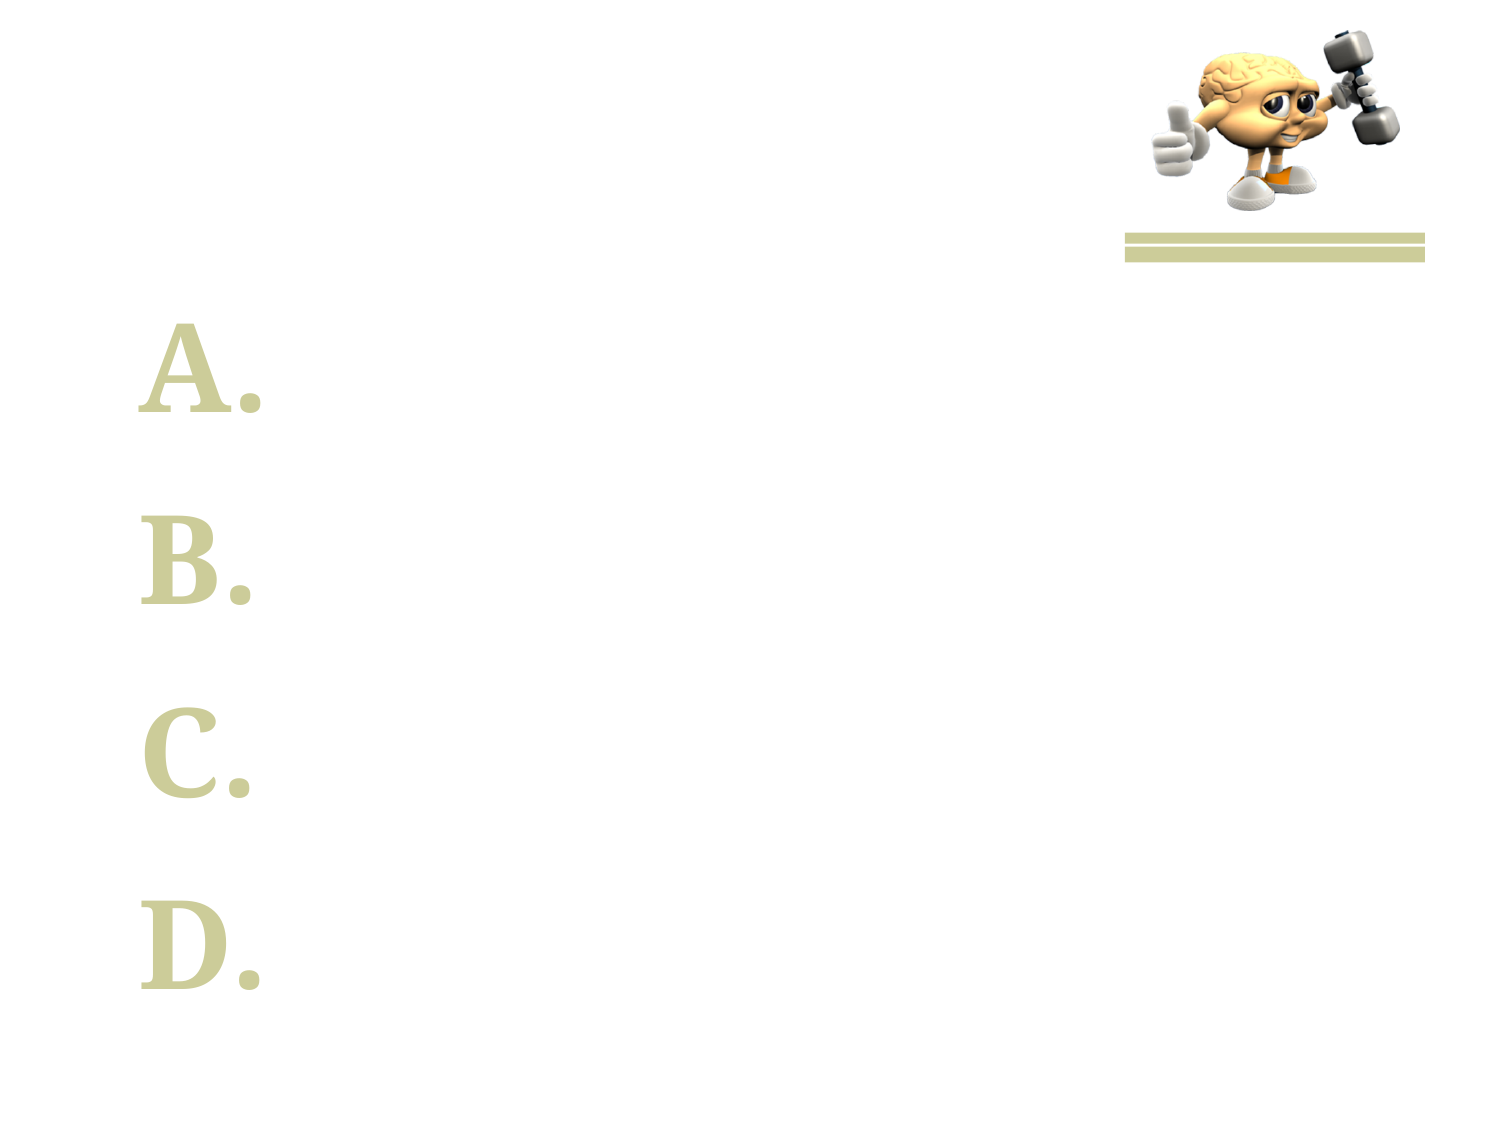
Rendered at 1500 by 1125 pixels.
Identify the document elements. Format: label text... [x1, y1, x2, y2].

picture [1151, 30, 1400, 211]
list EUA Áustria Suíça Inglaterra [123, 267, 1500, 1083]
